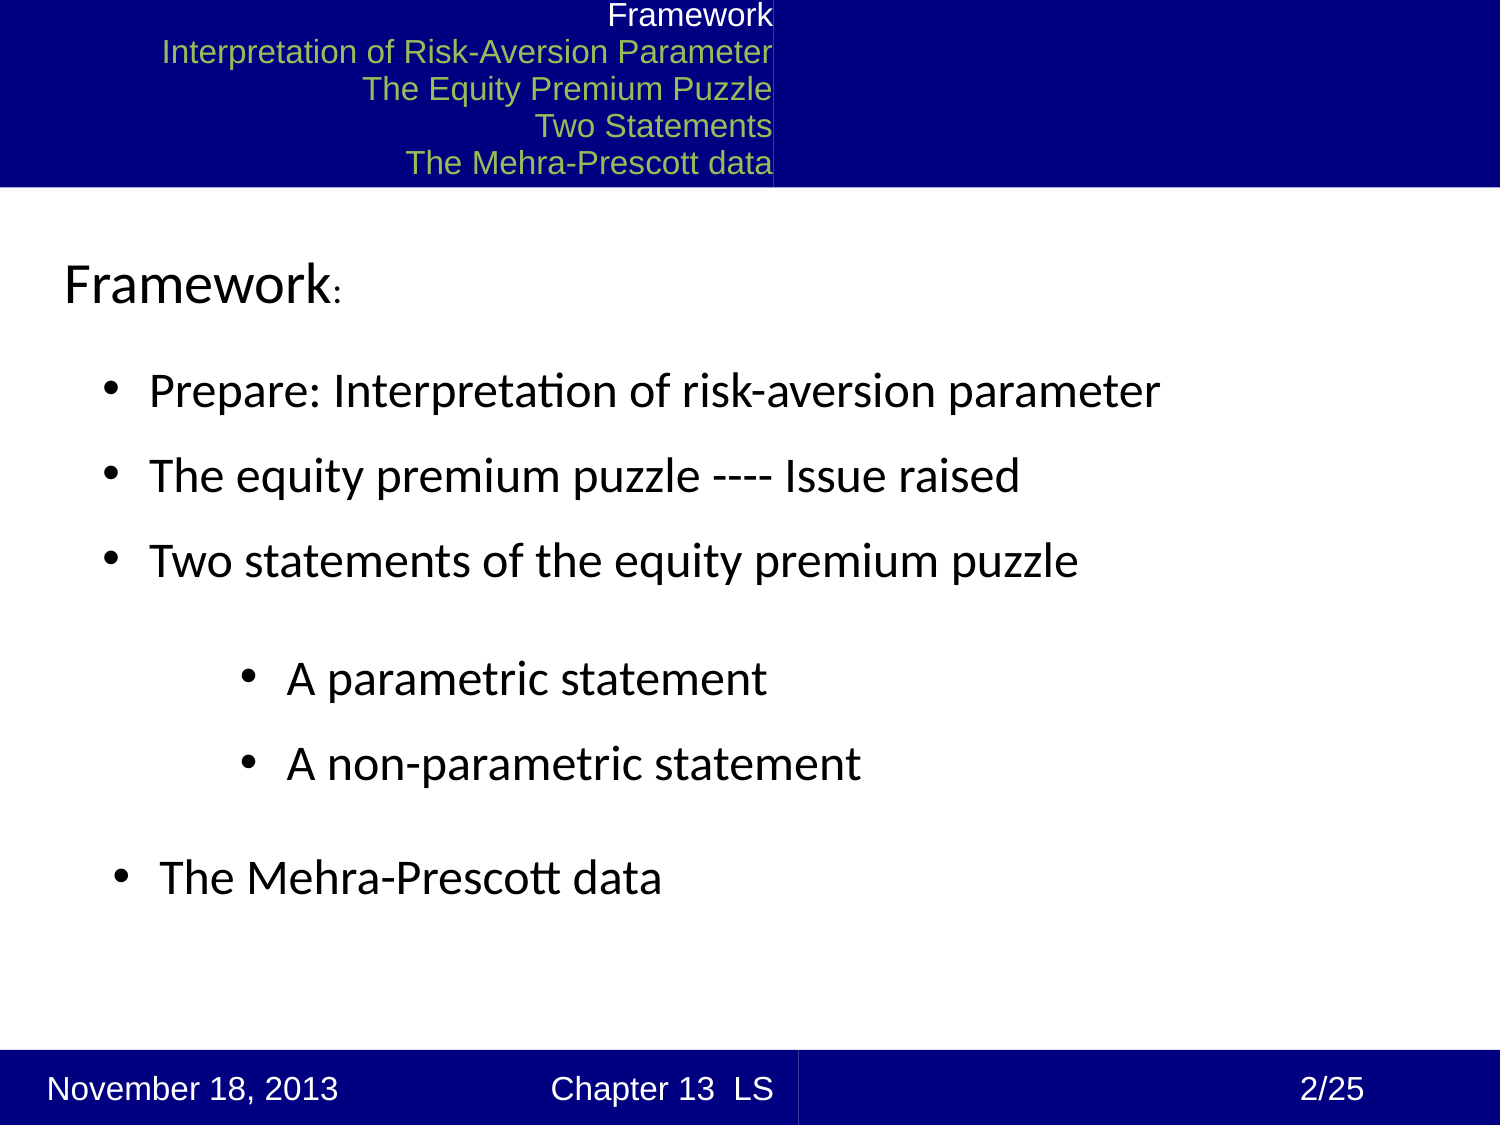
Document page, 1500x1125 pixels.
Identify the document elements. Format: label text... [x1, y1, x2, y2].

text_box 2/25 [798, 1049, 1500, 1125]
text_box Prepare: Interpretation of risk-aversion parameter The equity premium puzzle ---- Issue raised Two statements of the equity premium puzzle [87, 349, 1388, 595]
text_box Framework: [50, 237, 700, 323]
text_box The Mehra-Prescott data [97, 837, 1398, 913]
text_box Framework Interpretation of Risk-Aversion Parameter The Equity Premium Puzzle Two Statements The Mehra-Prescott data [0, 0, 773, 188]
text_box November 18, 2013 Chapter 13 LS [0, 1049, 798, 1125]
text_box [773, 0, 1500, 188]
text_box A parametric statement A non-parametric statement [224, 638, 1438, 799]
